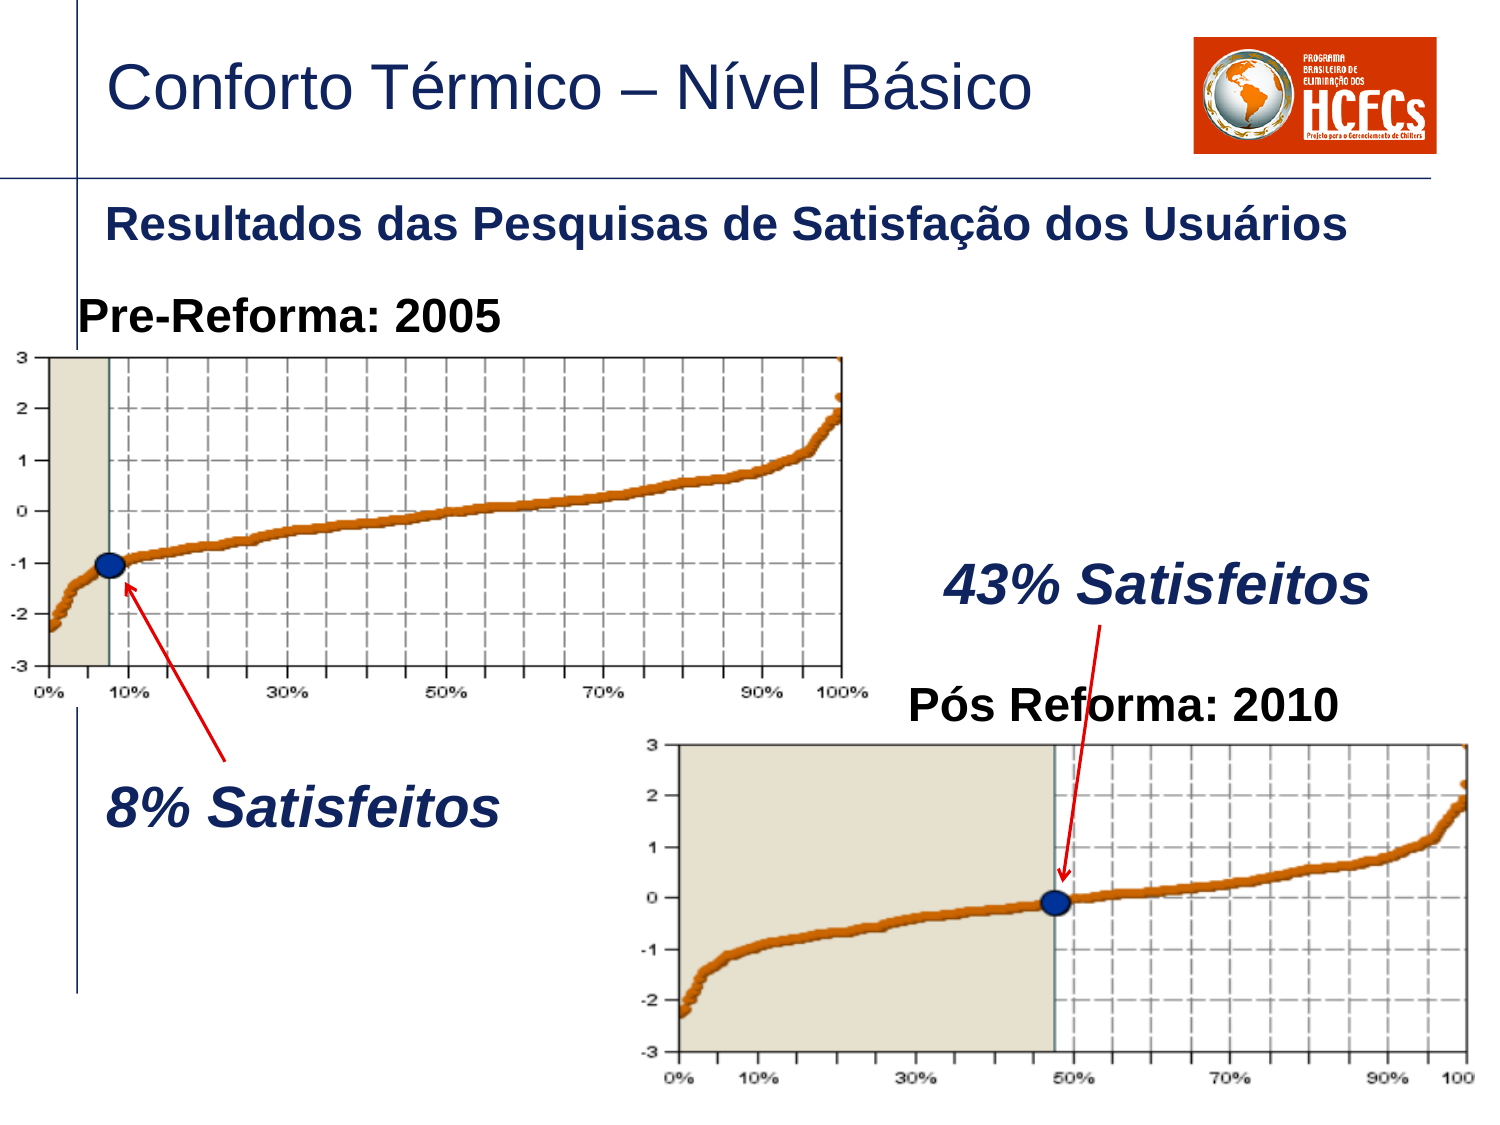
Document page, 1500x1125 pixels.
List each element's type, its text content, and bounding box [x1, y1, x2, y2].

list Pre-Reforma: 2005 [62, 256, 751, 349]
list Pós Reforma: 2010 [892, 673, 1062, 737]
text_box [124, 581, 225, 762]
picture [6, 349, 907, 707]
text_box 8% Satisfeitos [92, 762, 567, 847]
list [637, 737, 1475, 1094]
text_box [1062, 624, 1100, 883]
list Pós Reforma: 2010 [1100, 673, 1481, 740]
title Resultados das Pesquisas de Satisfação dos Usuários [89, 187, 1393, 258]
text_box Conforto Térmico – Nível Básico [92, 37, 1230, 130]
picture [1193, 37, 1437, 154]
text_box 43% Satisfeitos [929, 539, 1425, 624]
